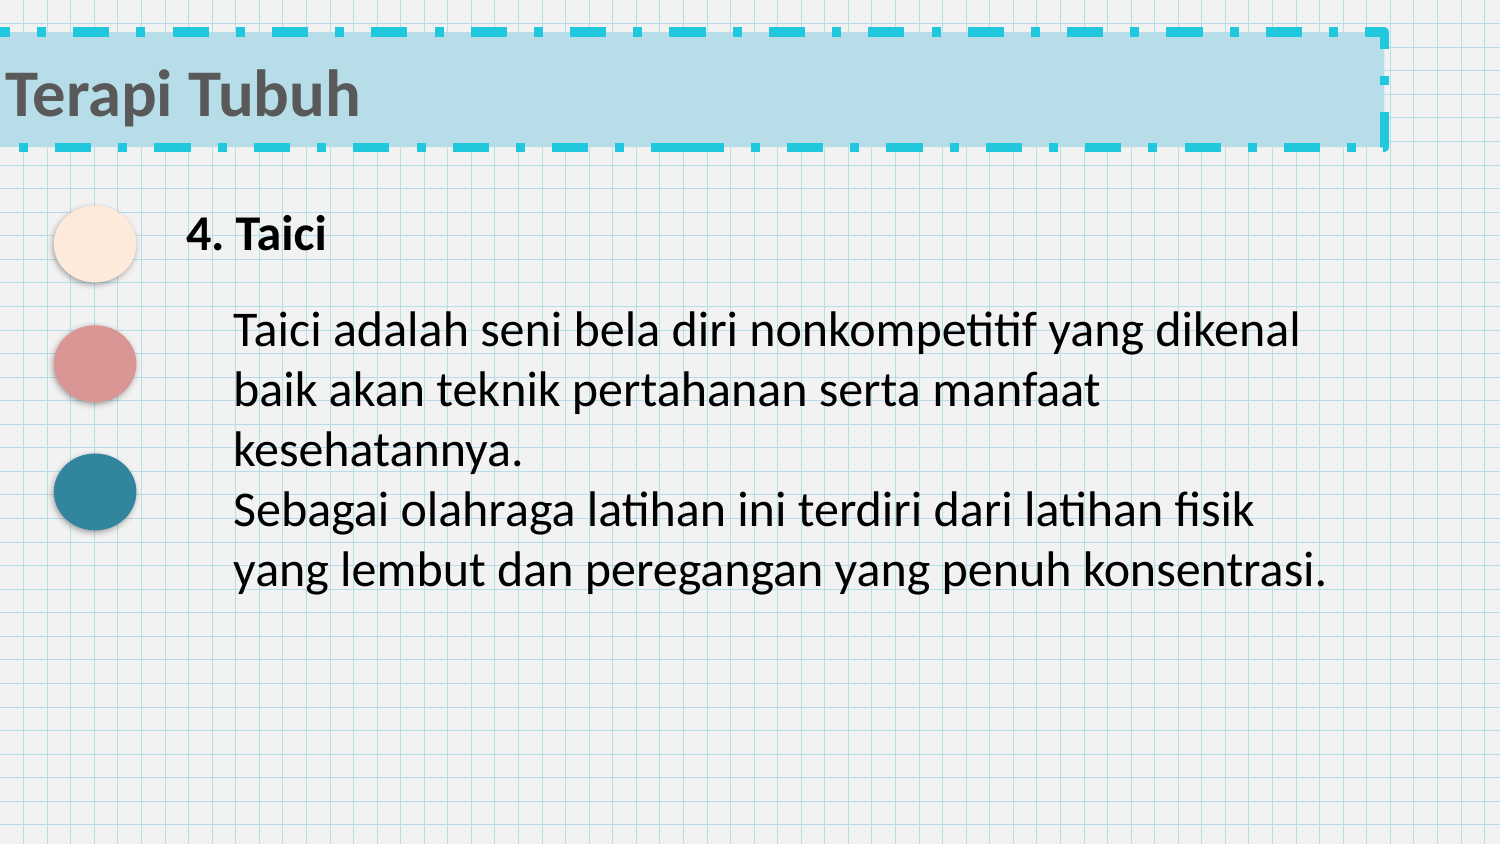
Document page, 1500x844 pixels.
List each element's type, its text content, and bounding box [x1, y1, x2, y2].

text_box Taici adalah seni bela diri nonkompetitif yang dikenal baik akan teknik pertahanan serta manfaat kesehatannya. Sebagai olahraga latihan ini terdiri dari latihan fisik yang lembut dan peregangan yang penuh konsentrasi. [218, 288, 1353, 604]
text_box 4. Taici [171, 193, 1385, 289]
text_box Terapi Tubuh [0, 30, 1387, 149]
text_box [53, 205, 137, 531]
